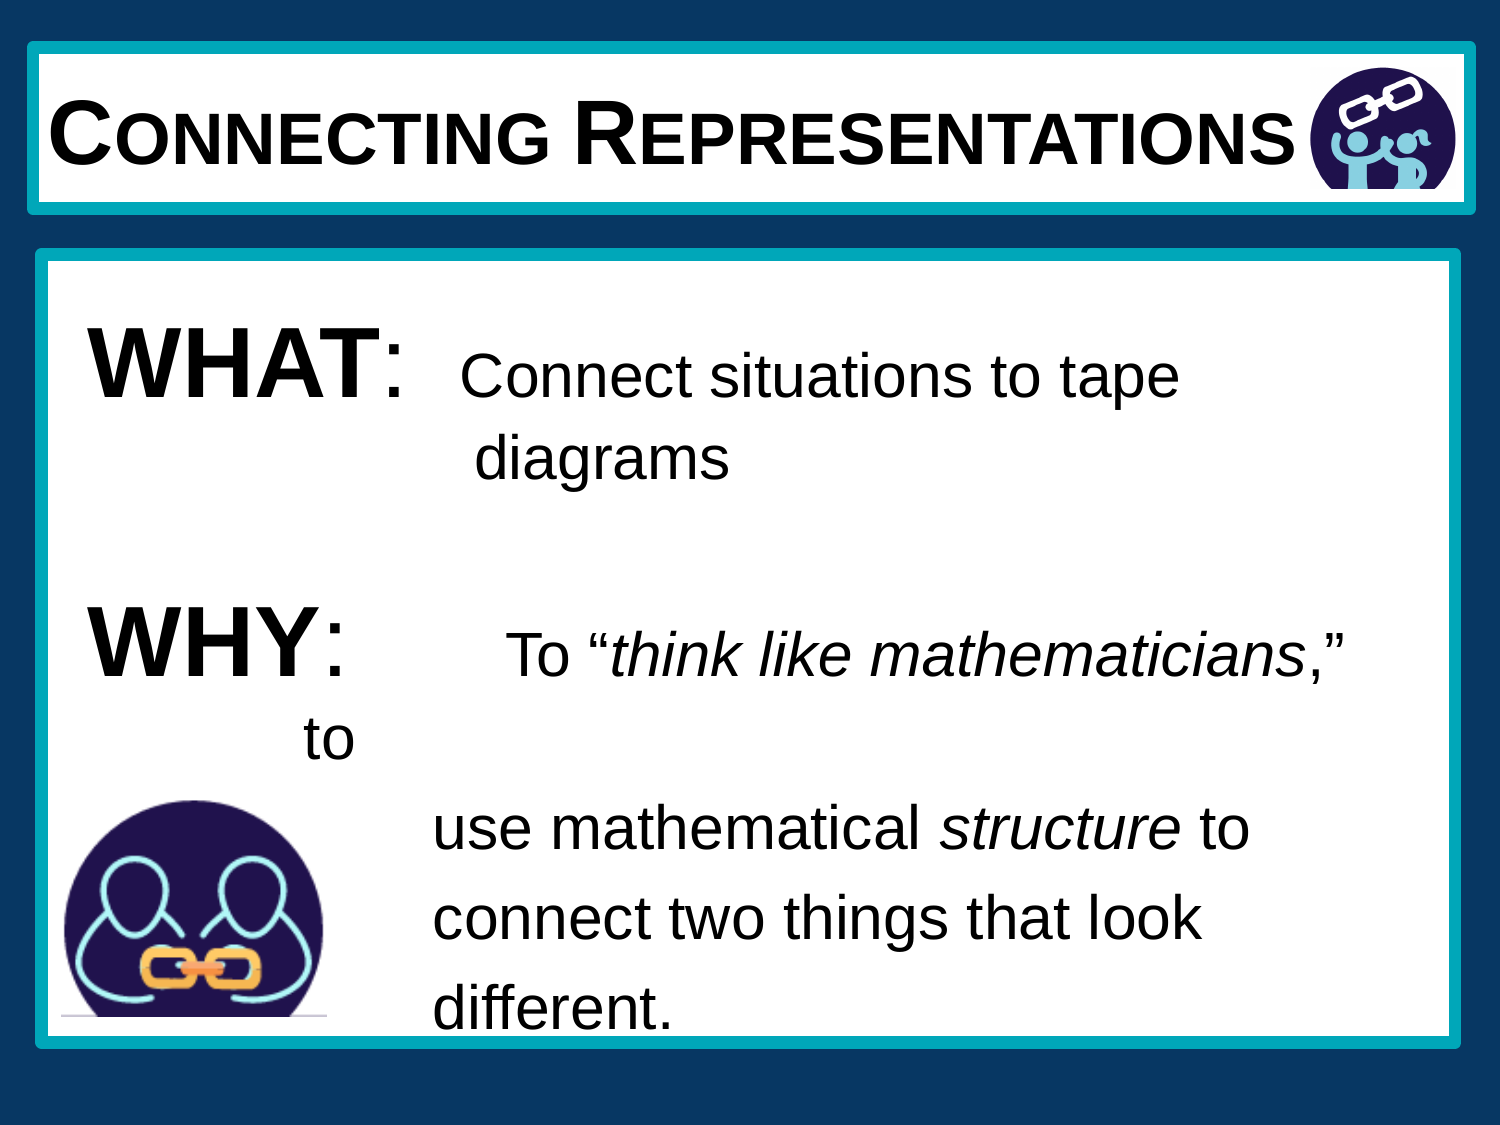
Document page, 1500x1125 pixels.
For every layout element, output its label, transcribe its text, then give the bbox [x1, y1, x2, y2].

text_box [41, 254, 1456, 1043]
picture [61, 799, 327, 1017]
list WHAT: Connect situations to tape diagrams WHY: To “think like mathematicians,” to use mathematical structure to connect two things that look different. [72, 289, 1428, 973]
picture [1310, 67, 1456, 190]
title CONNECTING REPRESENTATIONS [33, 47, 1470, 209]
